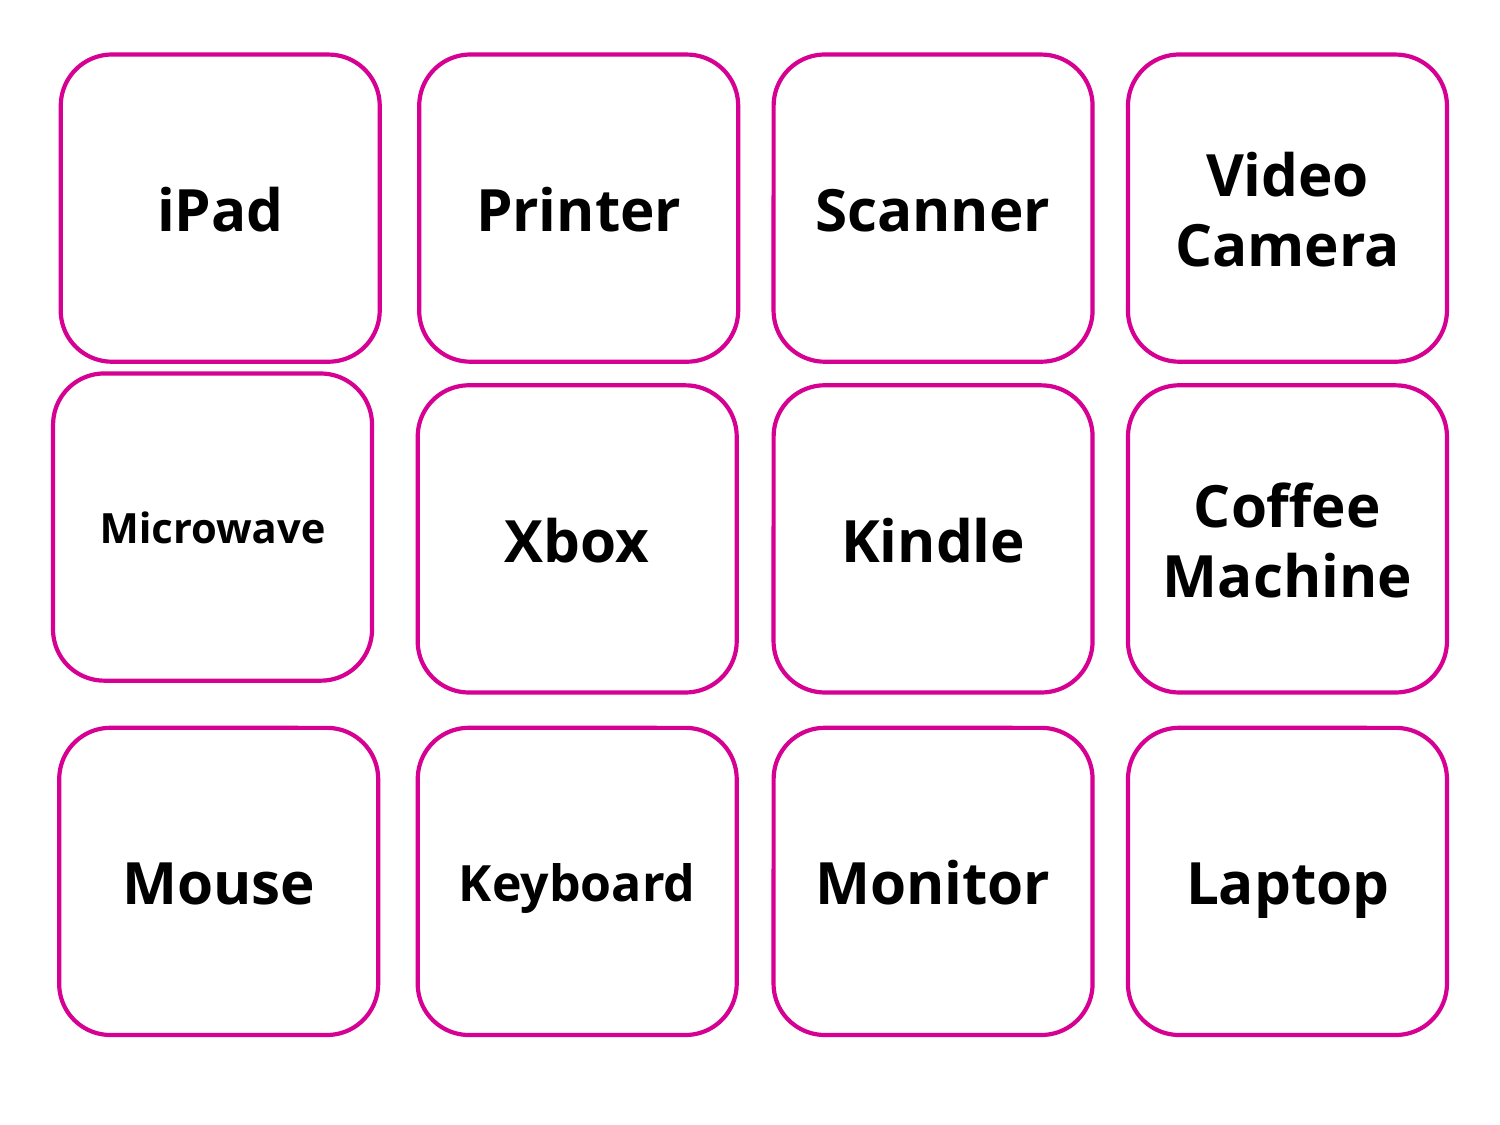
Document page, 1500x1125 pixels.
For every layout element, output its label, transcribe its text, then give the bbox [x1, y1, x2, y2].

text_box Mouse [57, 725, 381, 1038]
text_box Monitor [771, 725, 1095, 1038]
text_box iPad [58, 52, 382, 364]
text_box Scanner [771, 52, 1095, 364]
text_box Microwave [50, 371, 375, 683]
text_box Coffee Machine [1125, 383, 1450, 695]
text_box Printer [417, 52, 741, 364]
text_box Laptop [1125, 725, 1450, 1038]
text_box Xbox [415, 383, 739, 695]
text_box Kindle [771, 383, 1095, 695]
text_box Video Camera [1125, 52, 1450, 364]
text_box Keyboard [415, 725, 739, 1038]
